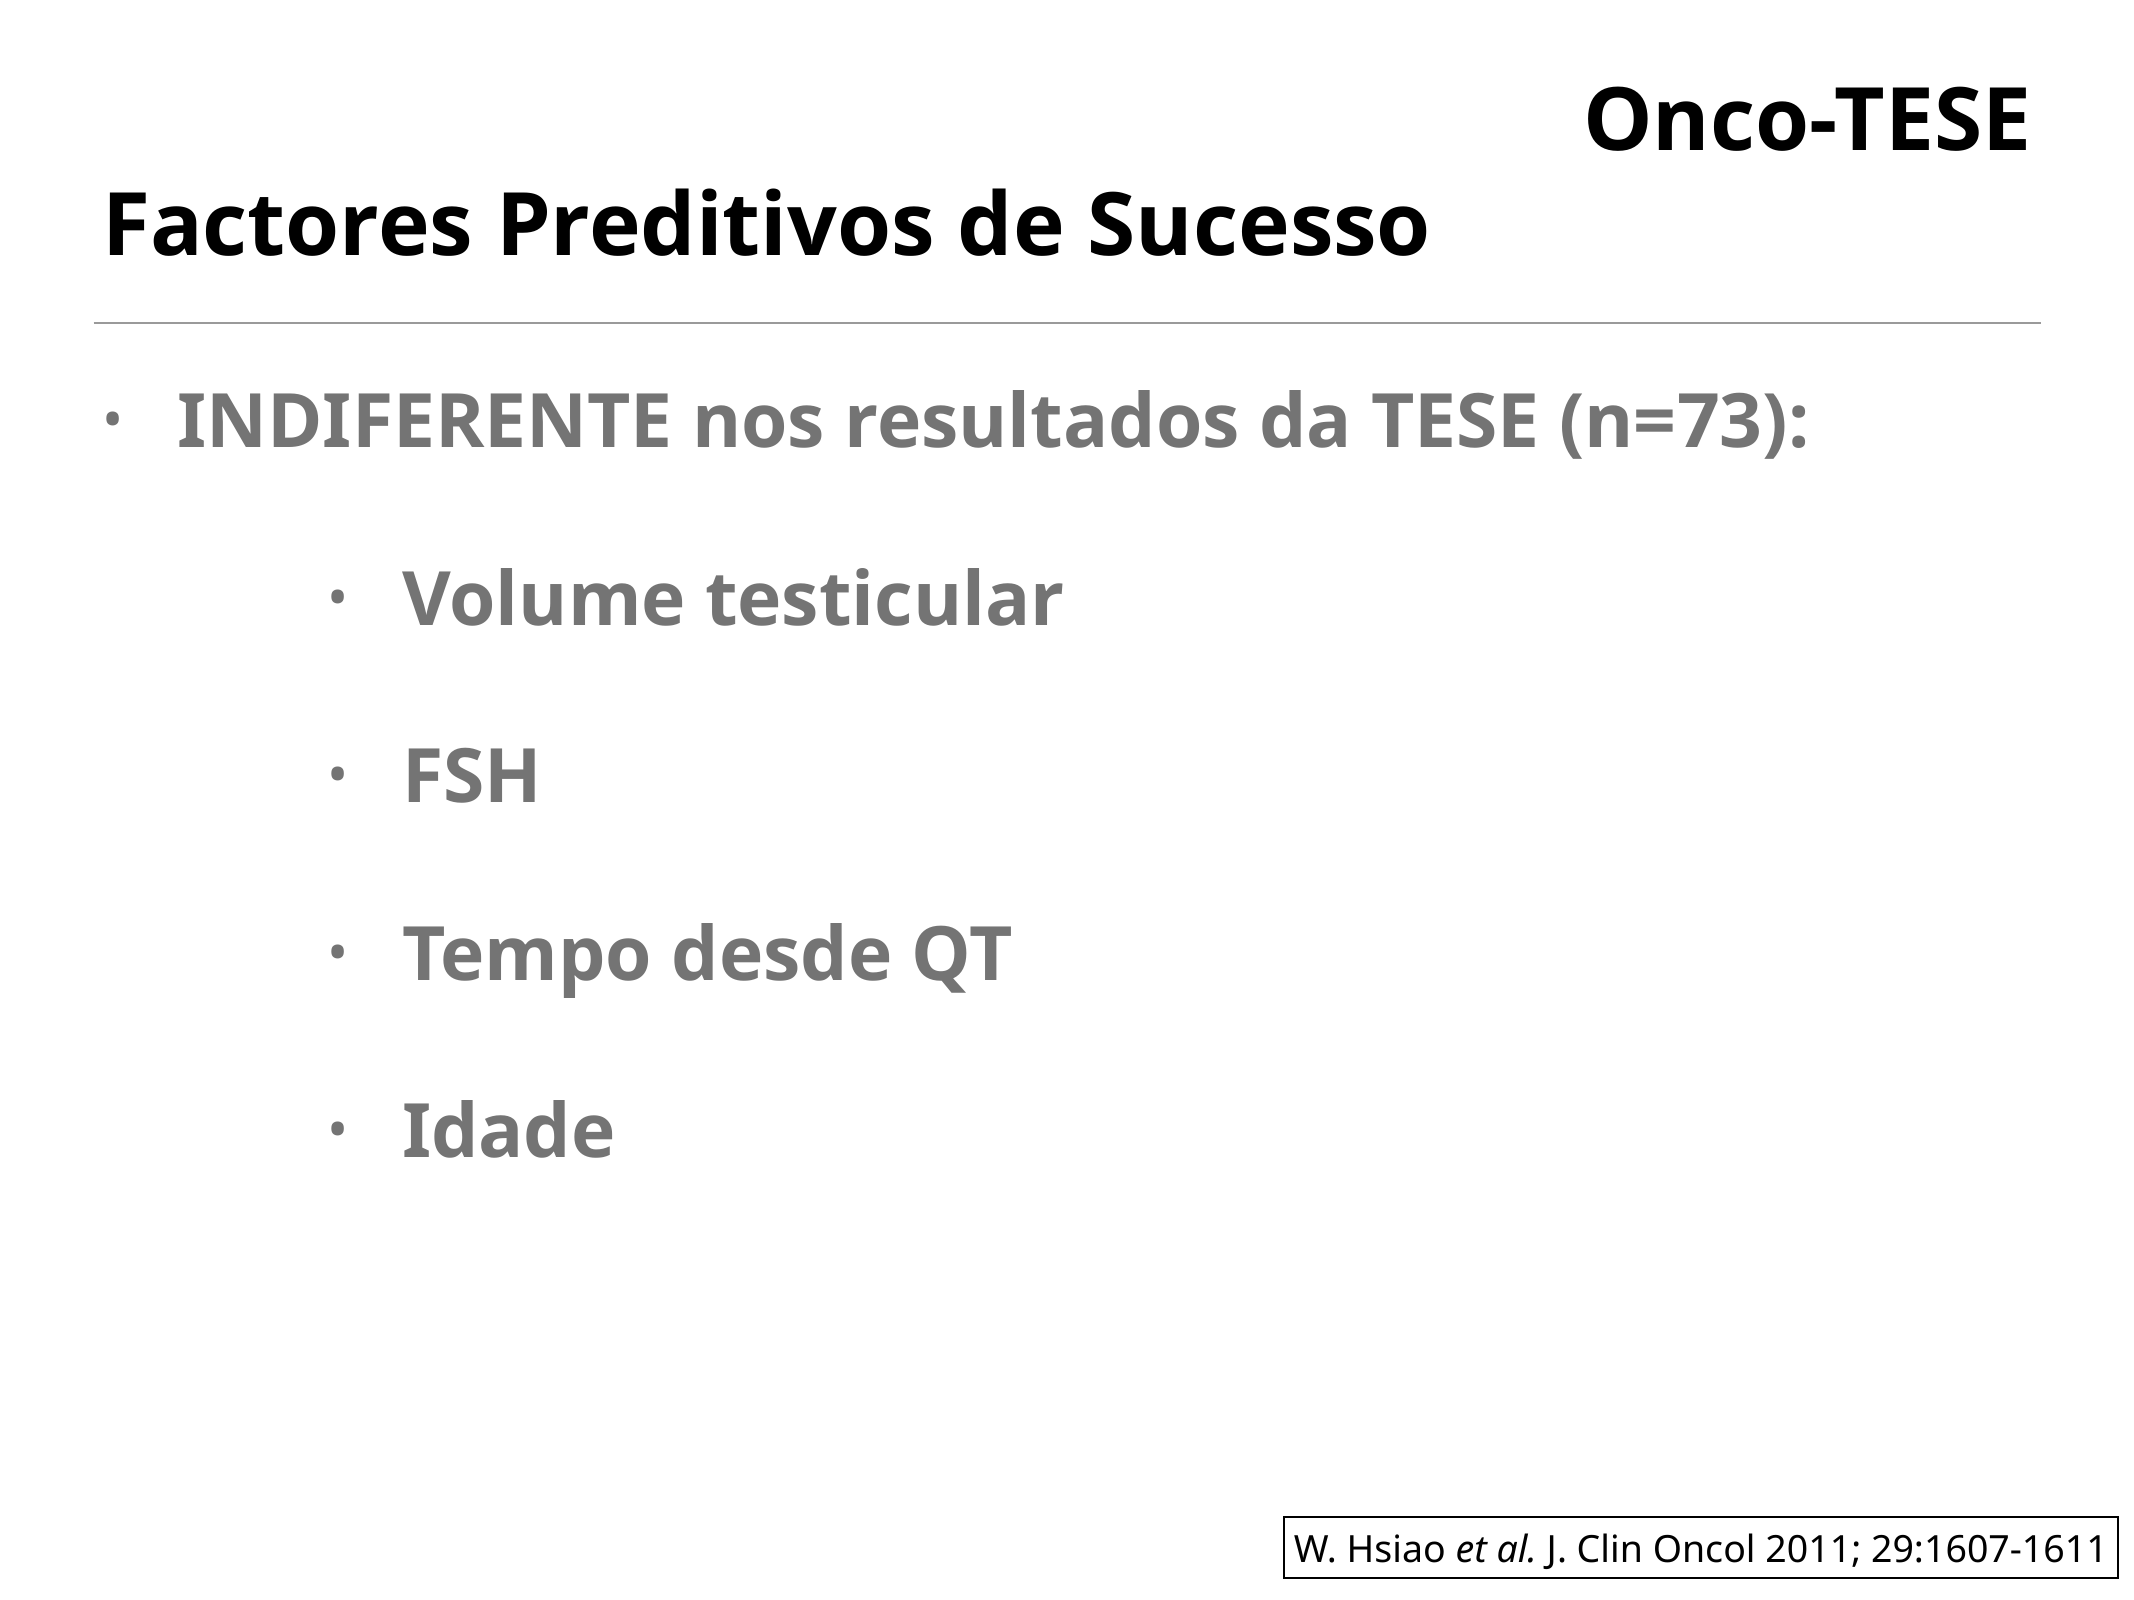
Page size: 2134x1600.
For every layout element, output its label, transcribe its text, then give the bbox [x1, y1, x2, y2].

title Onco-TESE Factores Preditivos de Sucesso [93, 51, 2041, 282]
list INDIFERENTE nos resultados da TESE (n=73): Volume testicular FSH Tempo desde QT Idade [93, 364, 2041, 1459]
text_box W. Hsiao et al. J. Clin Oncol 2011; 29:1607-1611 [1284, 1516, 2119, 1579]
